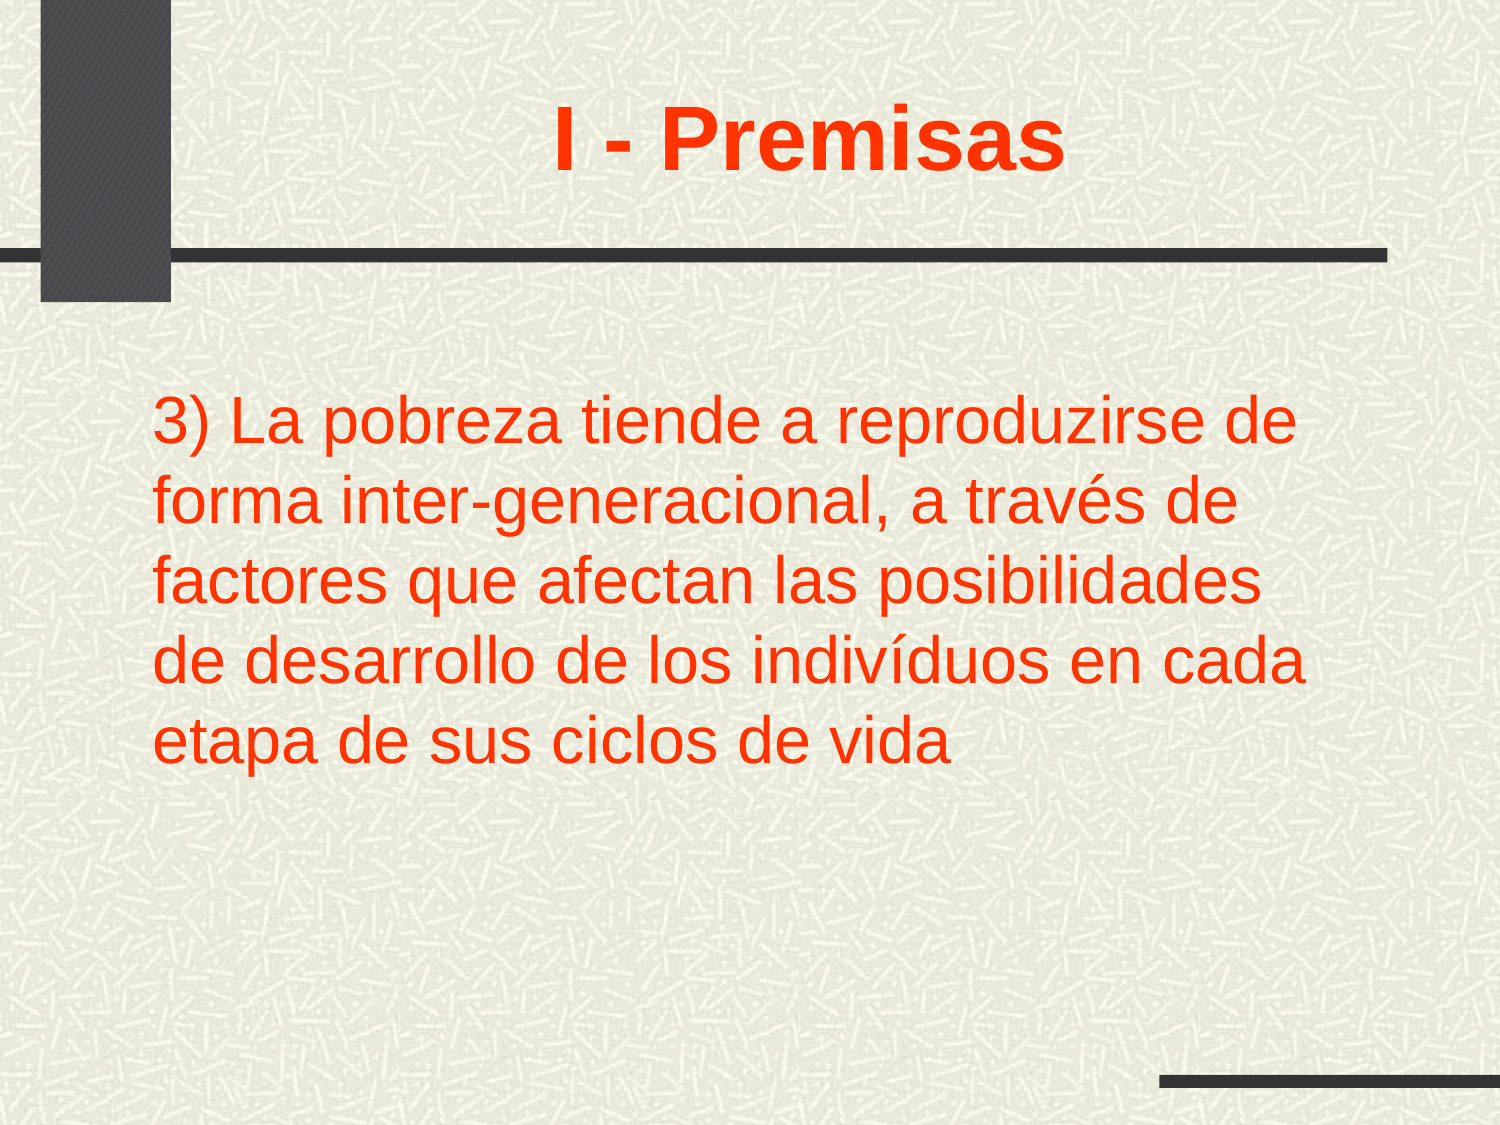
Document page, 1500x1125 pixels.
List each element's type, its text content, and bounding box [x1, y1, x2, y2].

title I - Premisas [199, 87, 1421, 197]
picture [0, 0, 1500, 1125]
text_box 3) La pobreza tiende a reproduzirse de forma inter-generacional, a través de factores que afectan las posibilidades de desarrollo de los indivíduos en cada etapa de sus ciclos de vida [137, 369, 1363, 784]
picture [0, 0, 40, 248]
